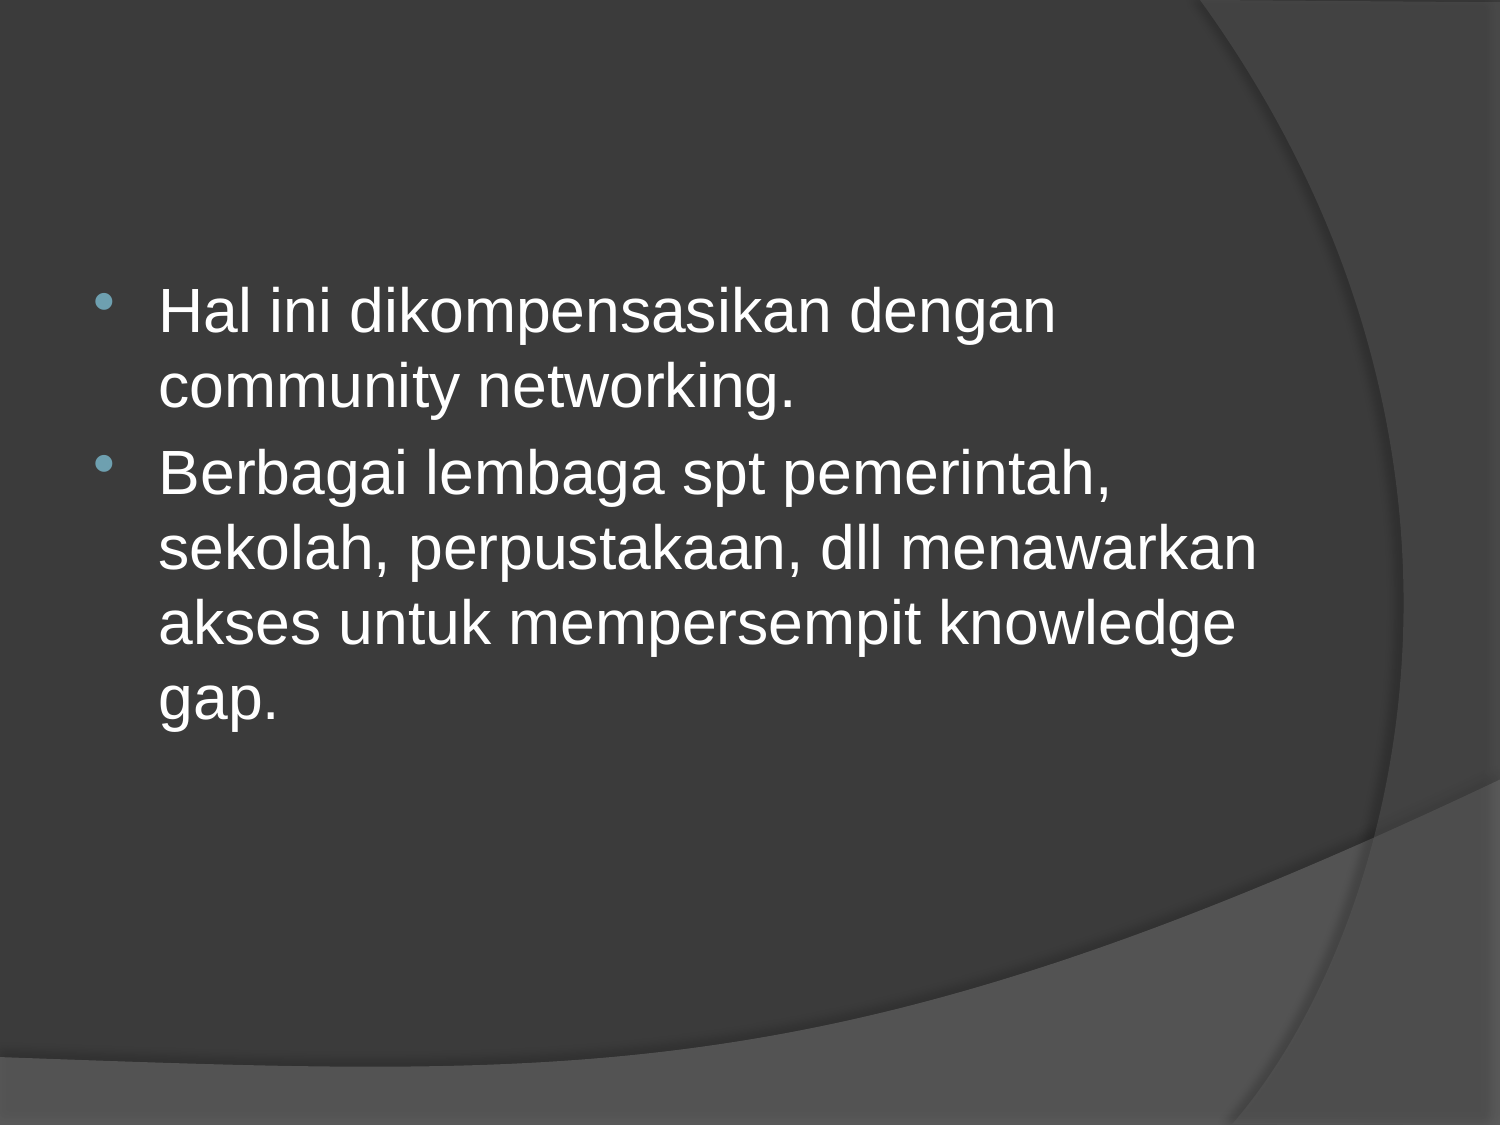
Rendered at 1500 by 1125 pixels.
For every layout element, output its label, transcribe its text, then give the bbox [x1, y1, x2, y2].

list Hal ini dikompensasikan dengan community networking. Berbagai lembaga spt pemerintah, sekolah, perpustakaan, dll menawarkan akses untuk mempersempit knowledge gap. [75, 262, 1300, 1005]
